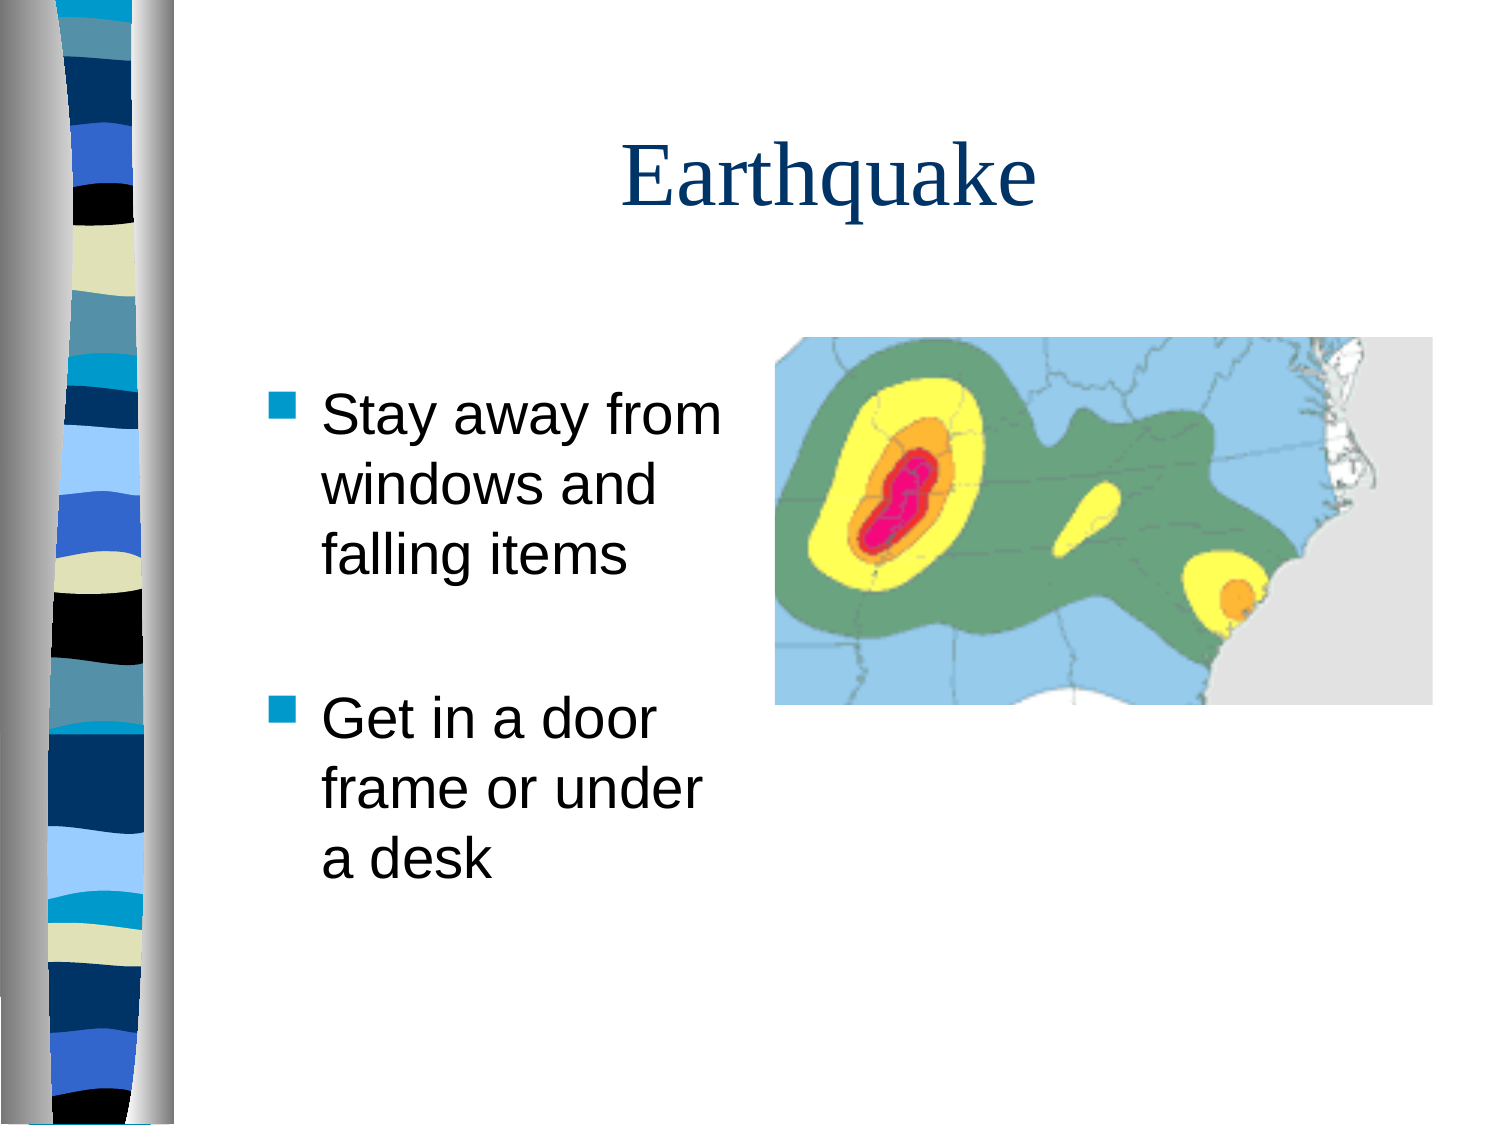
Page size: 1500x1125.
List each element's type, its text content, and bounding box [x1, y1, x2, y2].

title Earthquake [192, 75, 1468, 263]
text_box Stay away from windows and falling items Get in a door frame or under a desk [249, 287, 743, 988]
picture [774, 337, 1434, 705]
